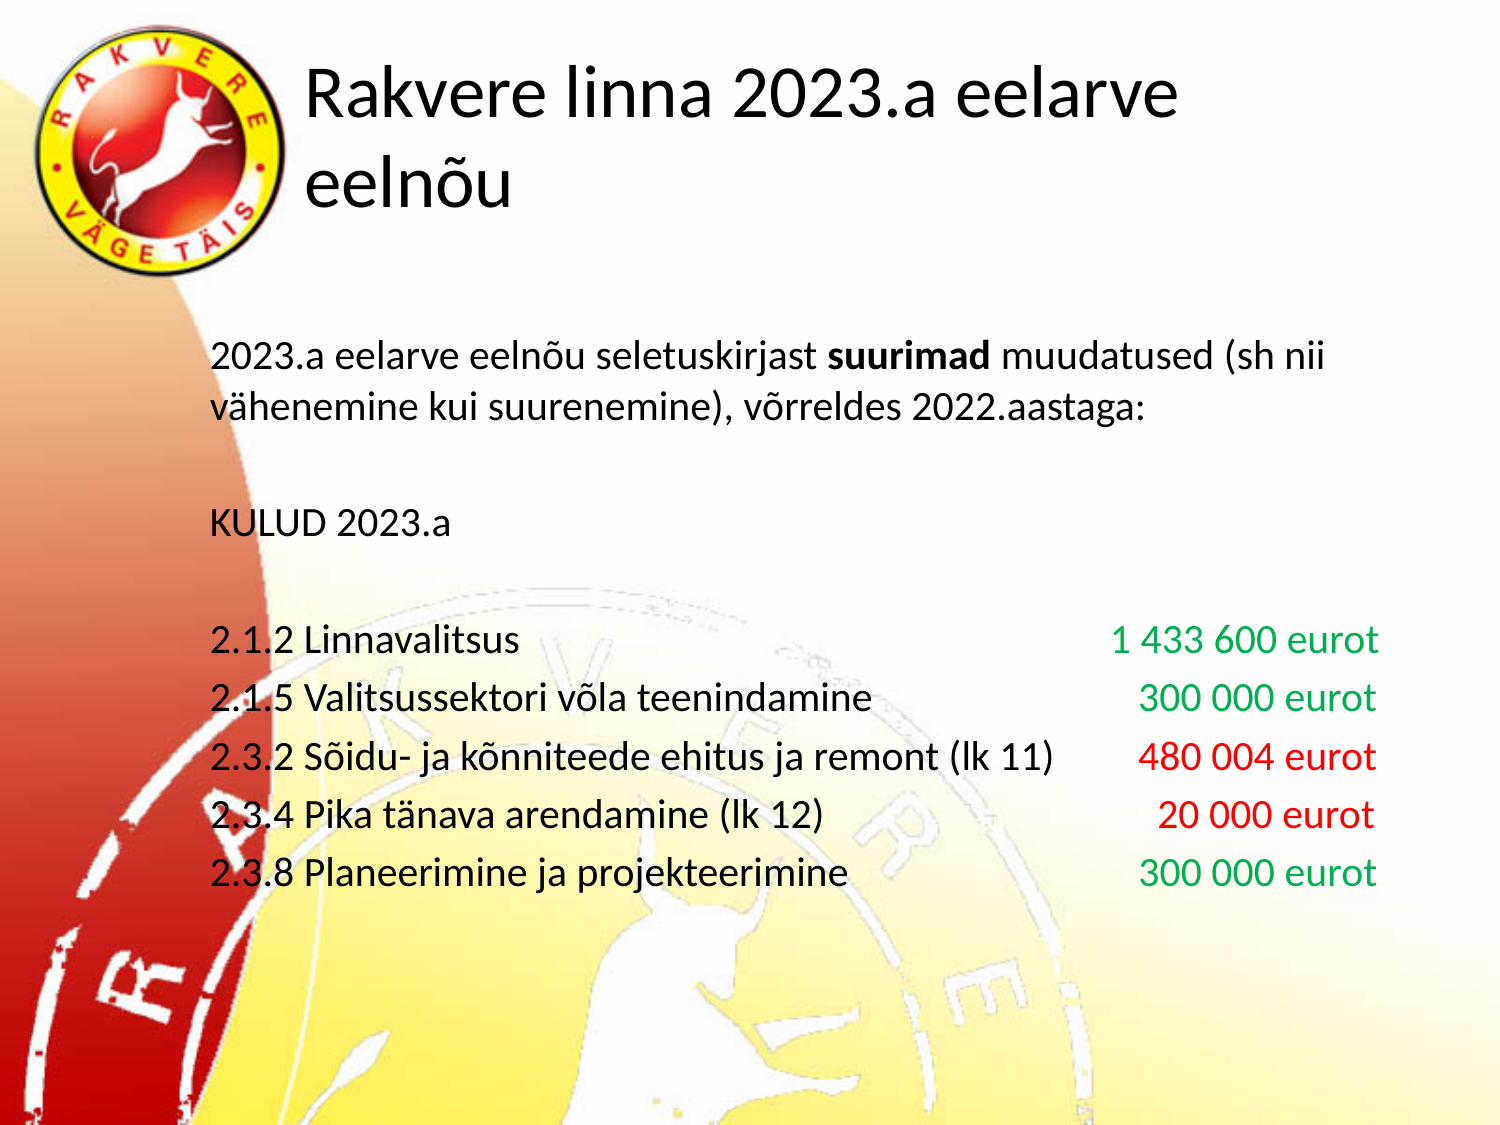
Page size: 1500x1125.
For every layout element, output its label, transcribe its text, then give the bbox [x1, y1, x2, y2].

picture [0, 0, 1500, 1125]
title Rakvere linna 2023.a eelarve eelnõu [289, 45, 1317, 220]
list 2023.a eelarve eelnõu seletuskirjast suurimad muudatused (sh nii vähenemine kui suurenemine), võrreldes 2022.aastaga: KULUD 2023.a 2.1.2 Linnavalitsus 1 433 600 eurot 2.1.5 Valitsussektori võla teenindamine 300 000 eurot 2.3.2 Sõidu- ja kõnniteede ehitus ja remont (lk 11) 480 004 eurot 2.3.4 Pika tänava arendamine (lk 12) 20 000 eurot 2.3.8 Planeerimine ja projekteerimine 300 000 eurot [194, 262, 1425, 1080]
